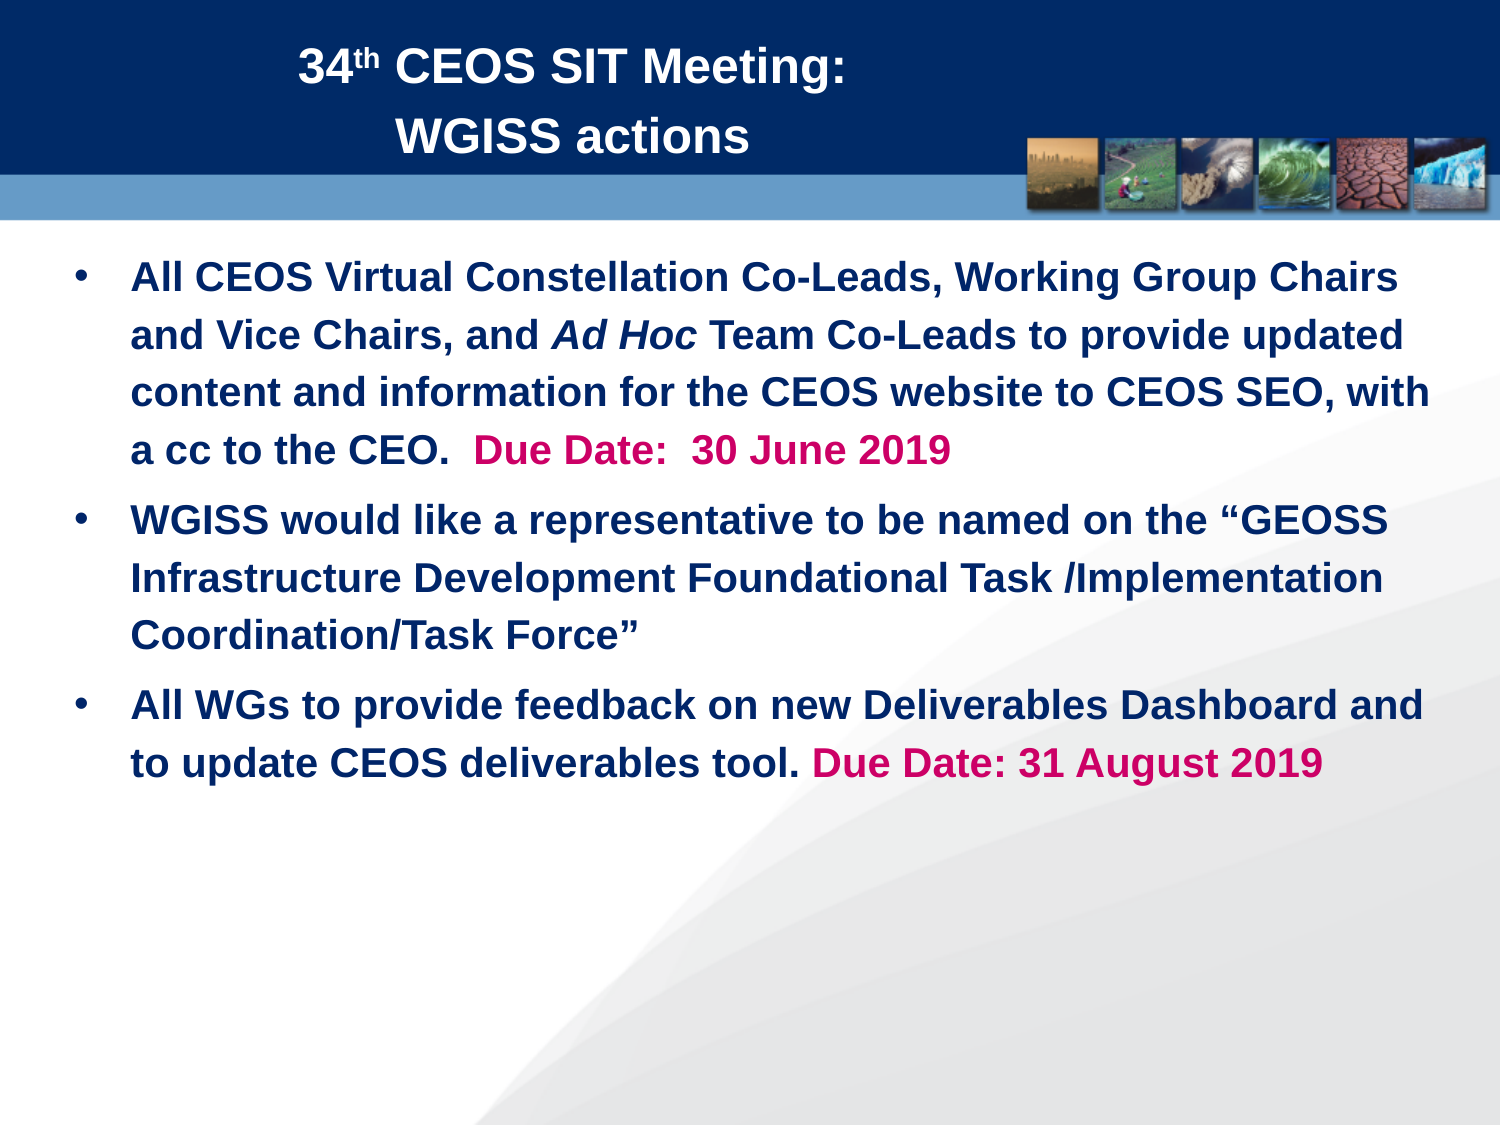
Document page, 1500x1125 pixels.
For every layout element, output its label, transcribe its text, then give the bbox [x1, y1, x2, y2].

list All CEOS Virtual Constellation Co-Leads, Working Group Chairs and Vice Chairs, and Ad Hoc Team Co-Leads to provide updated content and information for the CEOS website to CEOS SEO, with a cc to the CEO. Due Date: 30 June 2019 WGISS would like a representative to be named on the “GEOSS Infrastructure Development Foundational Task /Implementation Coordination/Task Force” All WGs to provide feedback on new Deliverables Dashboard and to update CEOS deliverables tool. Due Date: 31 August 2019 [40, 234, 1462, 1106]
list 34th CEOS SIT Meeting: WGISS actions [91, 26, 1055, 115]
picture [0, 0, 1500, 1125]
